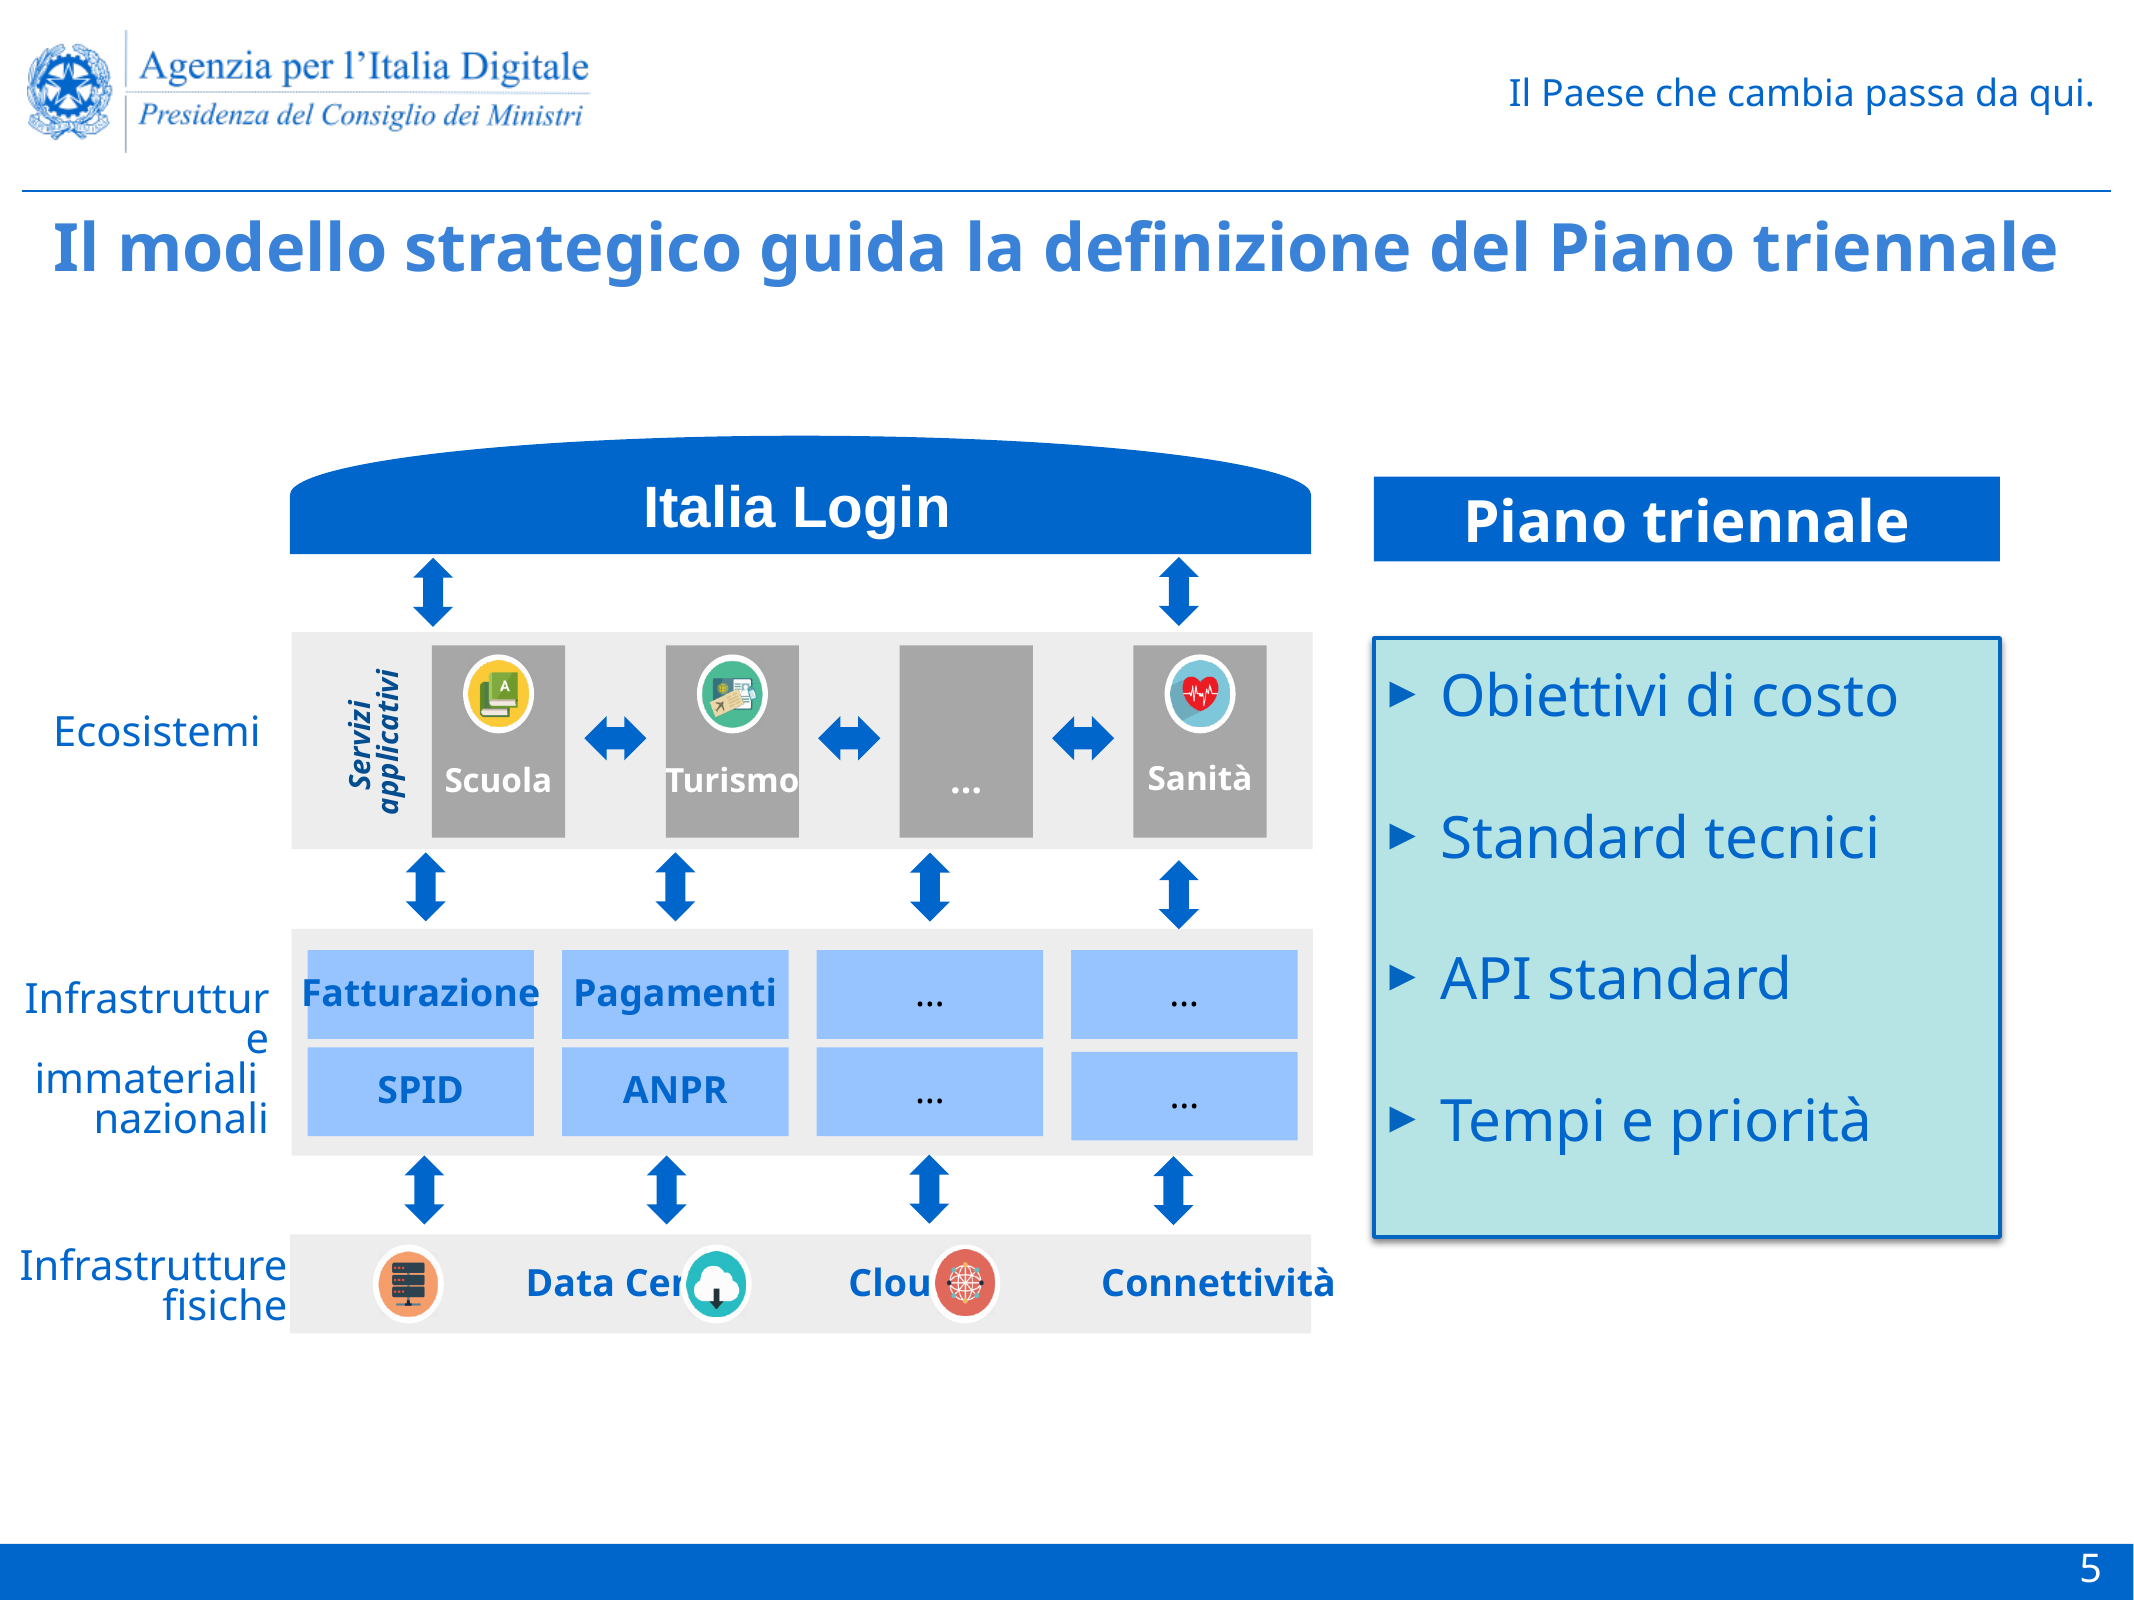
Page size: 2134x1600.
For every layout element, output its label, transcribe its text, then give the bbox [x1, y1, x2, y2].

slide_number 5 [1801, 1542, 2103, 1600]
text_box Obiettivi di costo Standard tecnici API standard Tempi e priorità [1373, 664, 2107, 1160]
text_box Il modello strategico guida la definizione del Piano triennale [46, 213, 2127, 292]
text_box Infrastrutture fisiche [4, 1241, 284, 1337]
text_box Piano triennale [1373, 476, 2000, 562]
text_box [289, 435, 1314, 1334]
text_box [1373, 1160, 2000, 1237]
text_box Infrastrutture immateriali nazionali [16, 974, 277, 1150]
text_box Ecosistemi [45, 706, 277, 762]
picture [27, 30, 591, 153]
text_box [1373, 637, 2000, 664]
